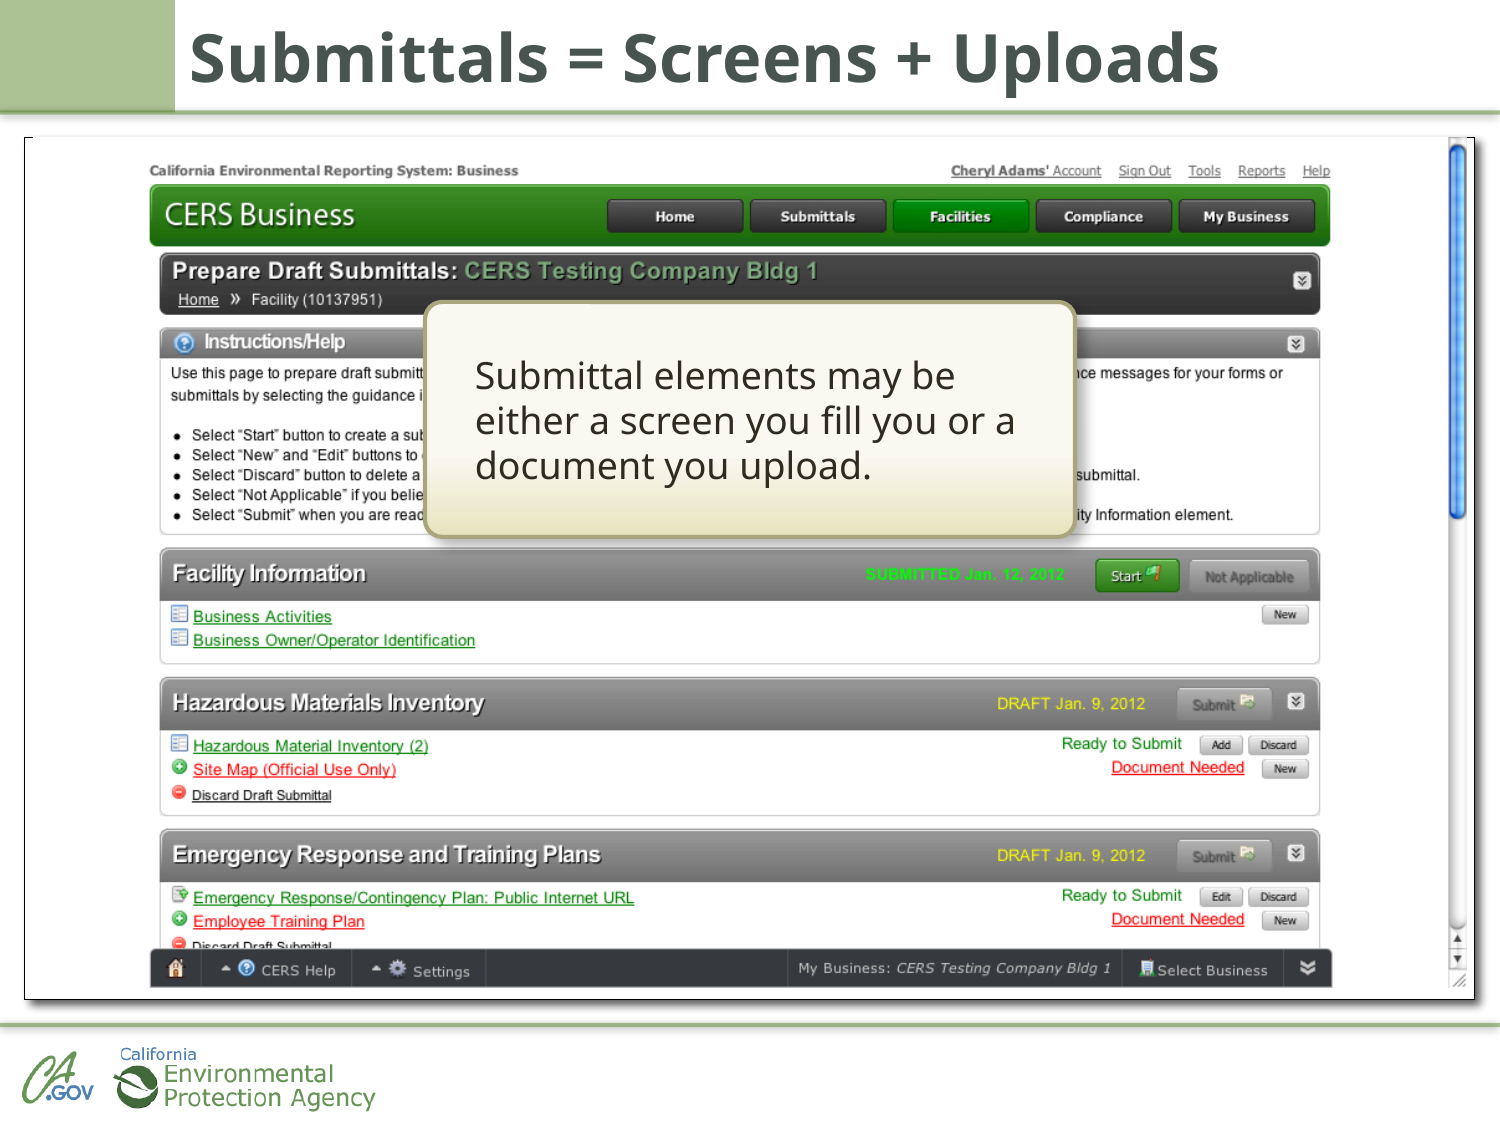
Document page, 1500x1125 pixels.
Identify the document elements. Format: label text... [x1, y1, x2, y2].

title Submittals = Screens + Uploads [174, 0, 1450, 113]
picture [12, 1049, 100, 1107]
picture [24, 137, 1476, 1001]
picture [112, 1042, 438, 1113]
